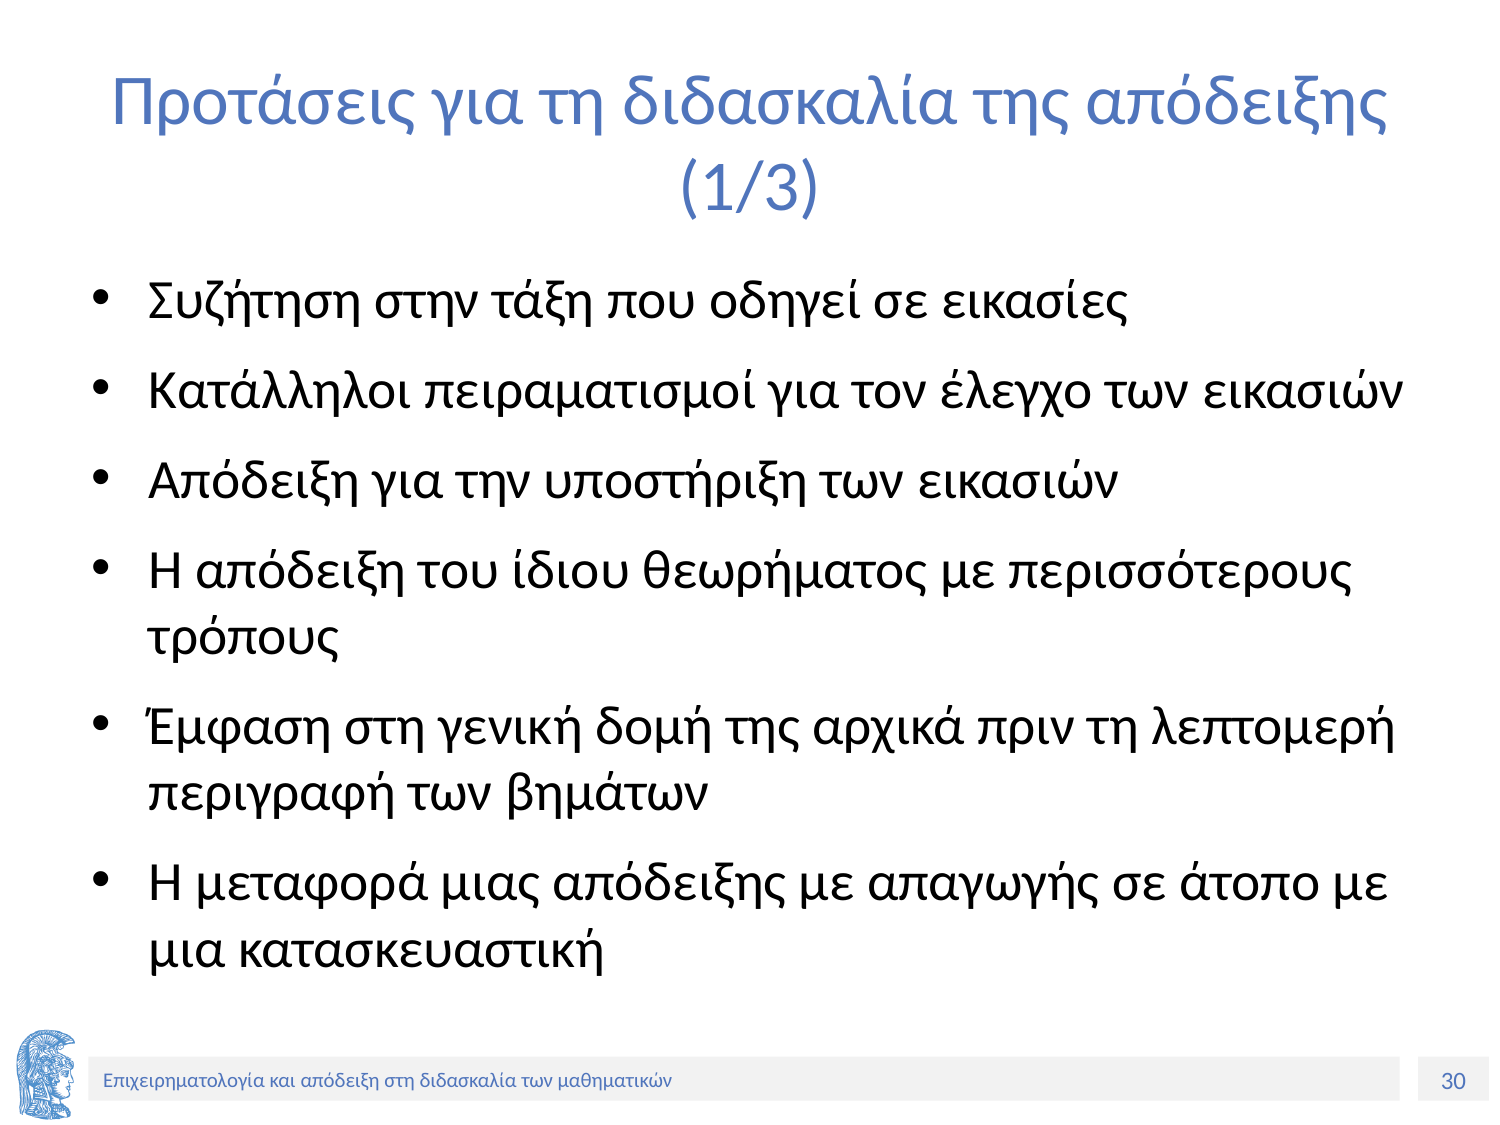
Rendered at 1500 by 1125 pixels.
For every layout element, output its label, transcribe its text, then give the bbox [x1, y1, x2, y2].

title Προτάσεις για τη διδασκαλία της απόδειξης (1/3) [75, 45, 1425, 233]
picture [9, 1026, 81, 1120]
list Συζήτηση στην τάξη που οδηγεί σε εικασίες Κατάλληλοι πειραματισμοί για τον έλεγχο των εικασιών Απόδειξη για την υποστήριξη των εικασιών Η απόδειξη του ίδιου θεωρήματος με περισσότερους τρόπους Έμφαση στη γενική δομή της αρχικά πριν τη λεπτομερή περιγραφή των βημάτων Η μεταφορά μιας απόδειξης με απαγωγής σε άτοπο με μια κατασκευαστική [76, 255, 1427, 998]
